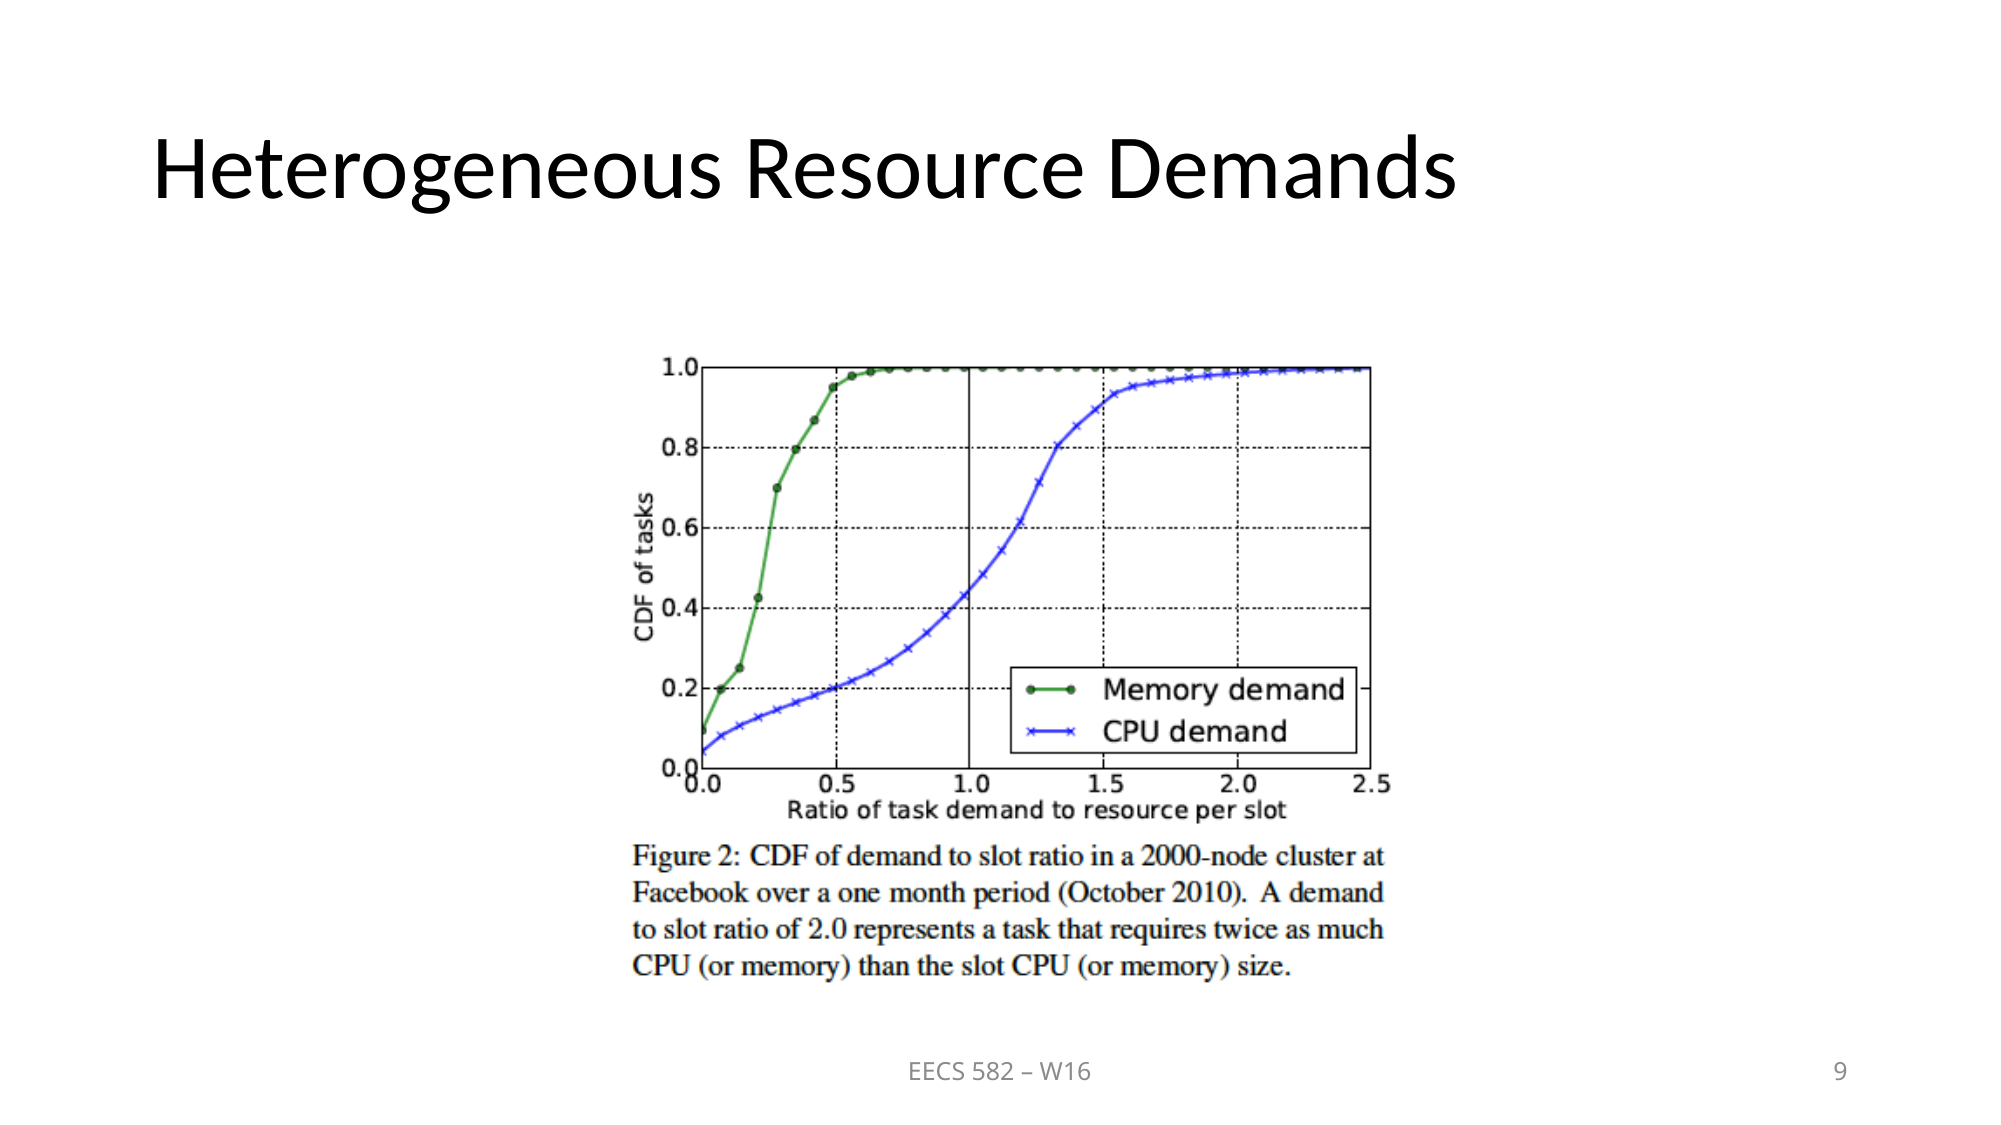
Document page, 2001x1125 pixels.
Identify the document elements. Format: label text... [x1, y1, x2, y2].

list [137, 299, 1863, 1014]
title Heterogeneous Resource Demands [137, 59, 1863, 278]
footer EECS 582 – W16 [662, 1042, 1338, 1103]
slide_number 9 [1412, 1042, 1863, 1103]
